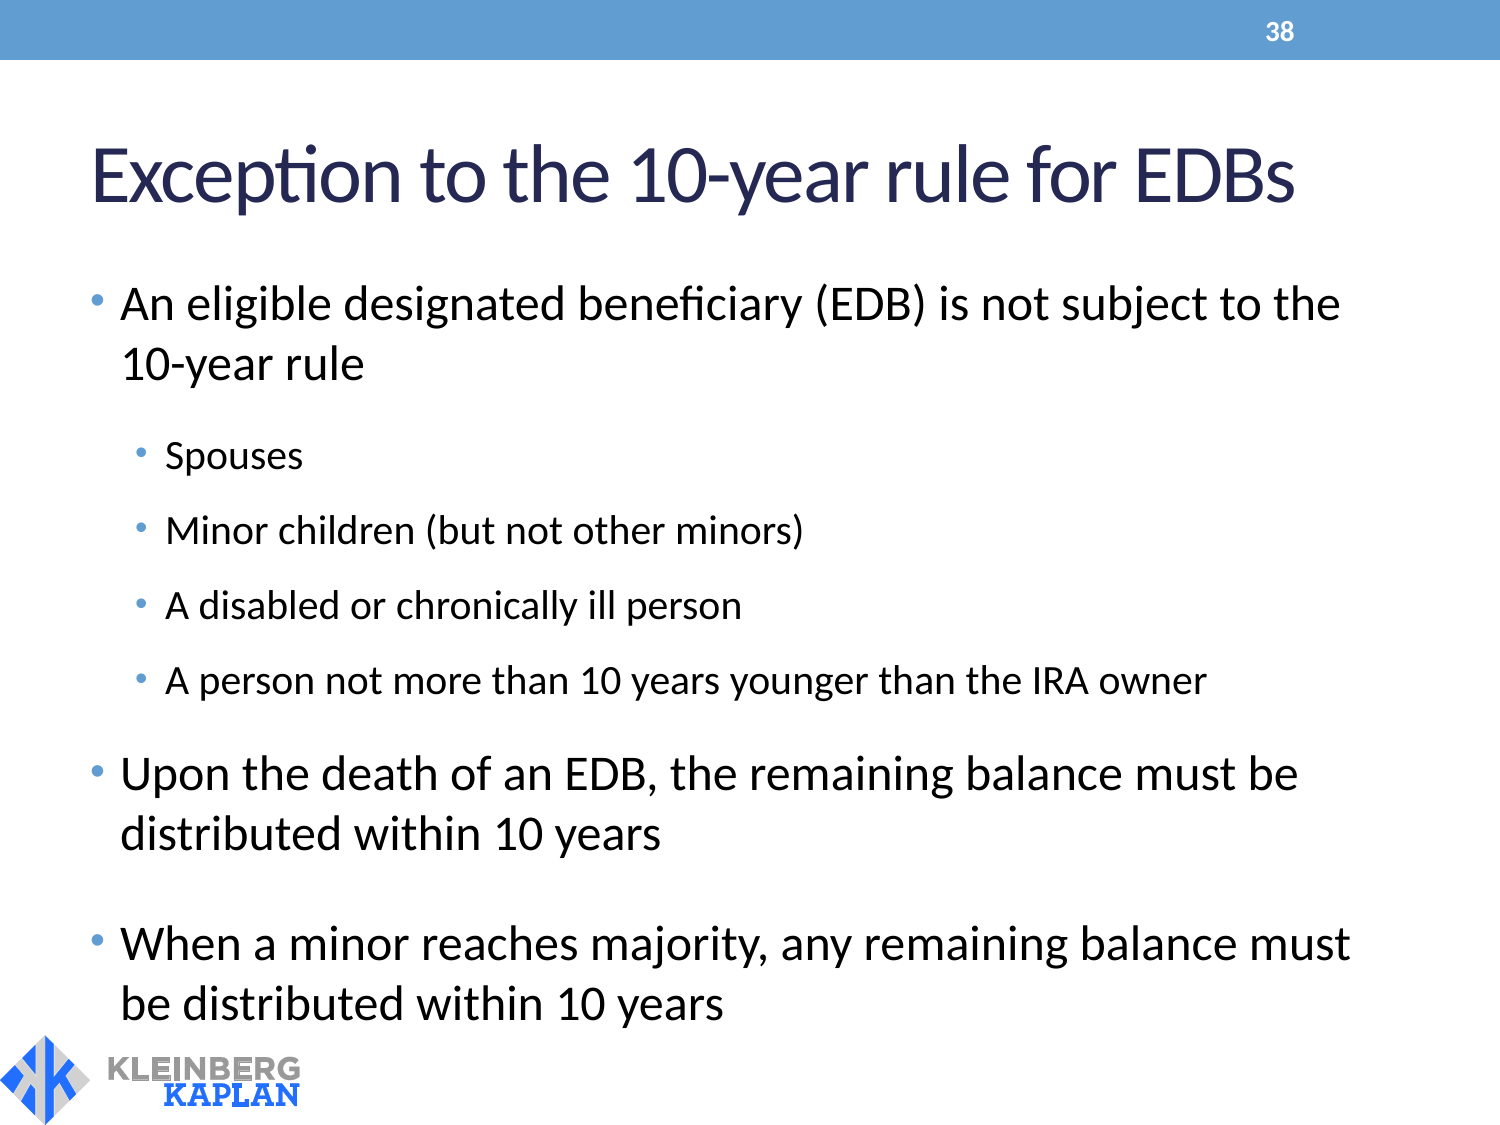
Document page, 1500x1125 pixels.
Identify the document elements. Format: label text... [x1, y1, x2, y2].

title Exception to the 10-year rule for EDBs [75, 87, 1425, 250]
list An eligible designated beneficiary (EDB) is not subject to the 10-year rule Spouses Minor children (but not other minors) A disabled or chronically ill person A person not more than 10 years younger than the IRA owner Upon the death of an EDB, the remaining balance must be distributed within 10 years When a minor reaches majority, any remaining balance must be distributed within 10 years [75, 262, 1425, 1063]
slide_number 38 [1250, 3, 1425, 57]
